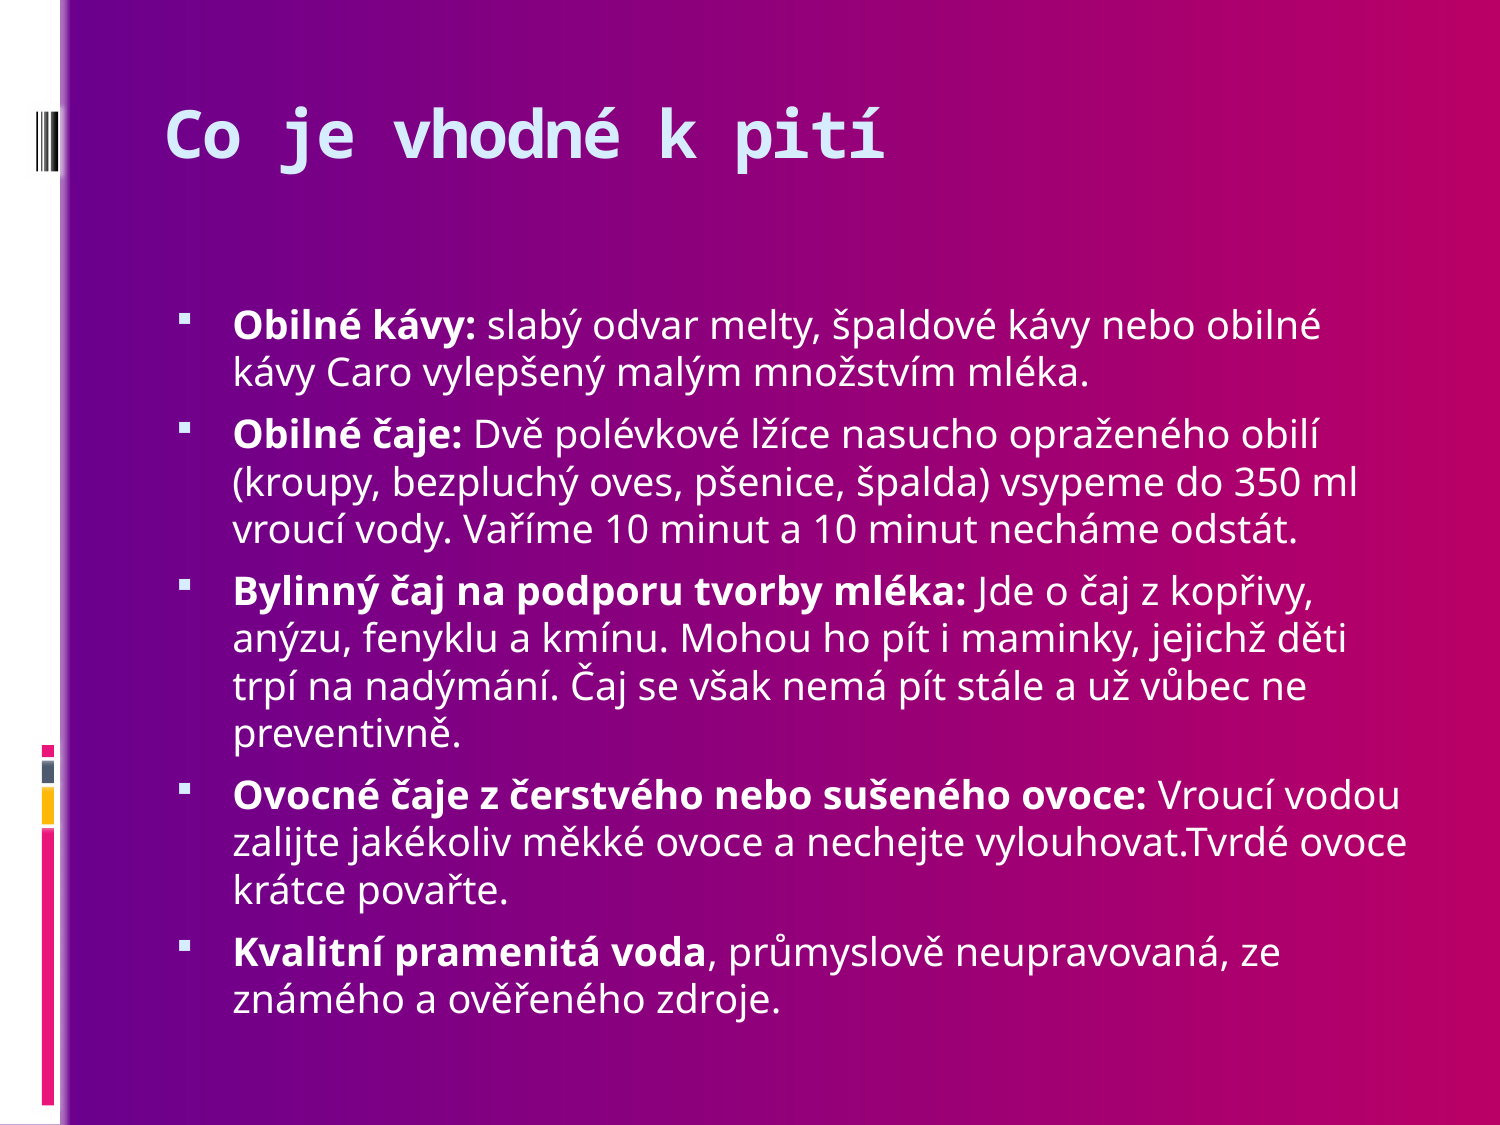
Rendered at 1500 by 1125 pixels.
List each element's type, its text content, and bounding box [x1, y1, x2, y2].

list Obilné kávy: slabý odvar melty, špaldové kávy nebo obilné kávy Caro vylepšený malým množstvím mléka. Obilné čaje: Dvě polévkové lžíce nasucho opraženého obilí (kroupy, bezpluchý oves, pšenice, špalda) vsypeme do 350 ml vroucí vody. Vaříme 10 minut a 10 minut necháme odstát. Bylinný čaj na podporu tvorby mléka: Jde o čaj z kopřivy, anýzu, fenyklu a kmínu. Mohou ho pít i maminky, jejichž děti trpí na nadýmání. Čaj se však nemá pít stále a už vůbec ne preventivně. Ovocné čaje z čerstvého nebo sušeného ovoce: Vroucí vodou zalijte jakékoliv měkké ovoce a nechejte vylouhovat.Tvrdé ovoce krátce povařte. Kvalitní pramenitá voda, průmyslově neupravovaná, ze známého a ověřeného zdroje. [150, 292, 1425, 1043]
title Co je vhodné k pití [150, 83, 1425, 234]
